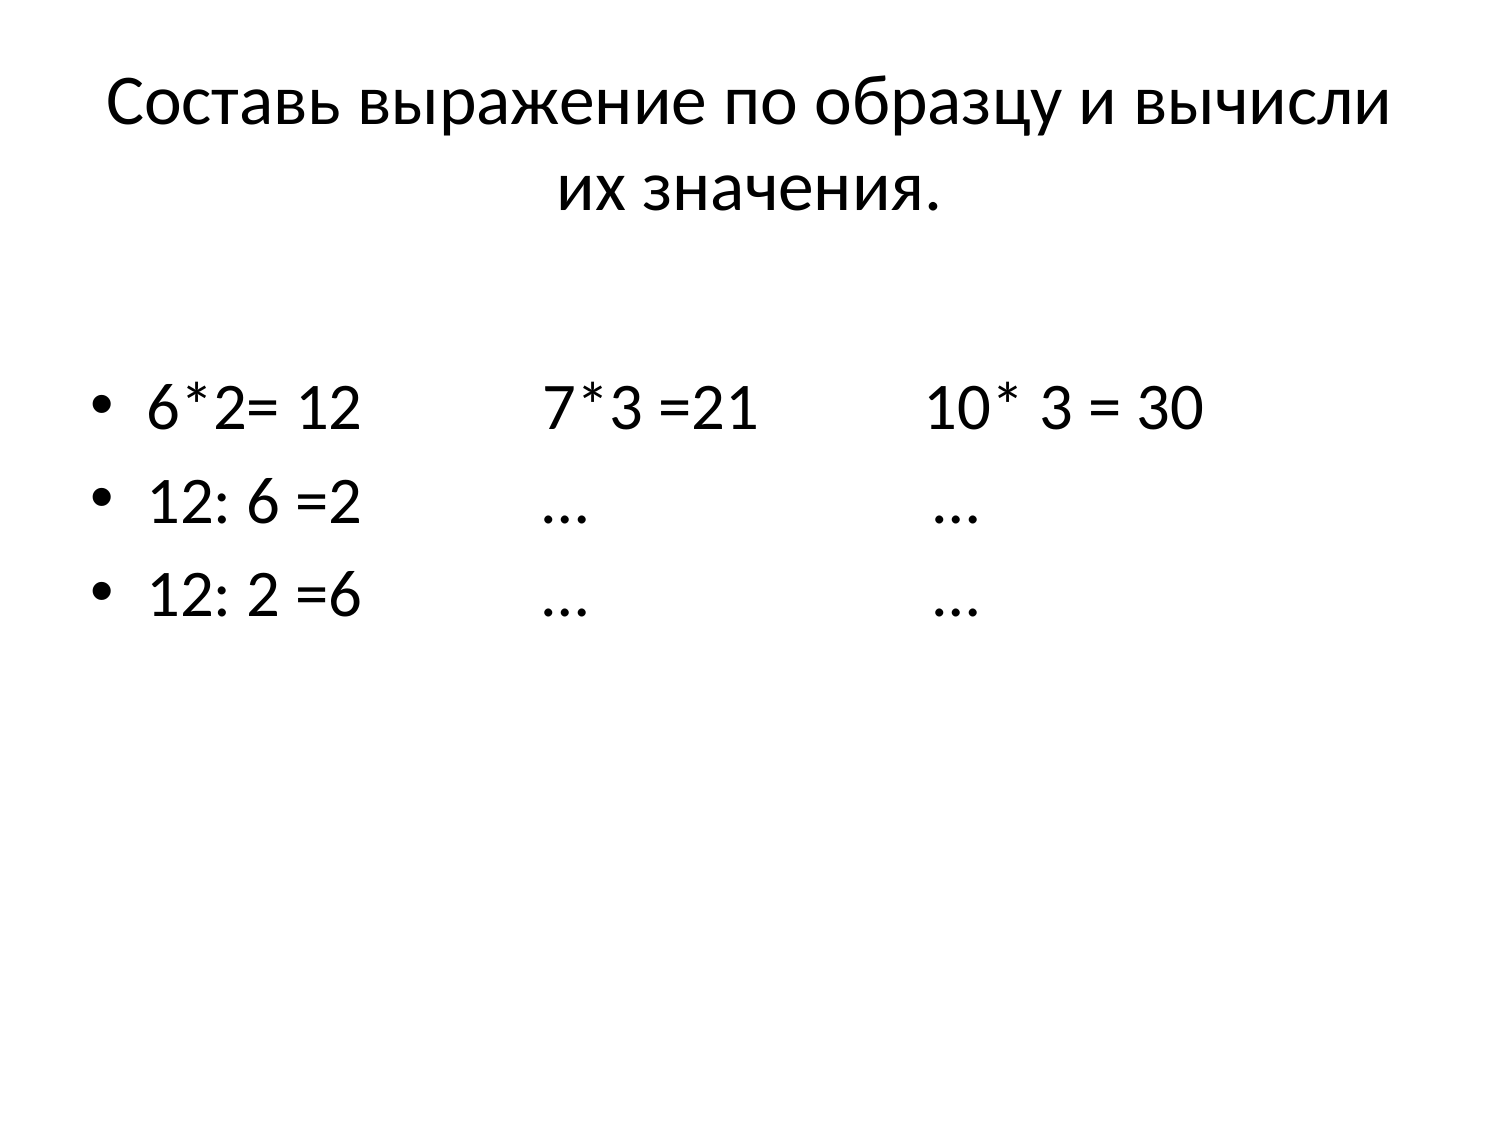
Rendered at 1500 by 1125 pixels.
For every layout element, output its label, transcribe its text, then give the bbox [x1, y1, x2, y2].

list 6*2= 12 7*3 =21 10* 3 = 30 12: 6 =2 … … 12: 2 =6 … … [75, 262, 1425, 1005]
title Составь выражение по образцу и вычисли их значения. [75, 45, 1425, 233]
